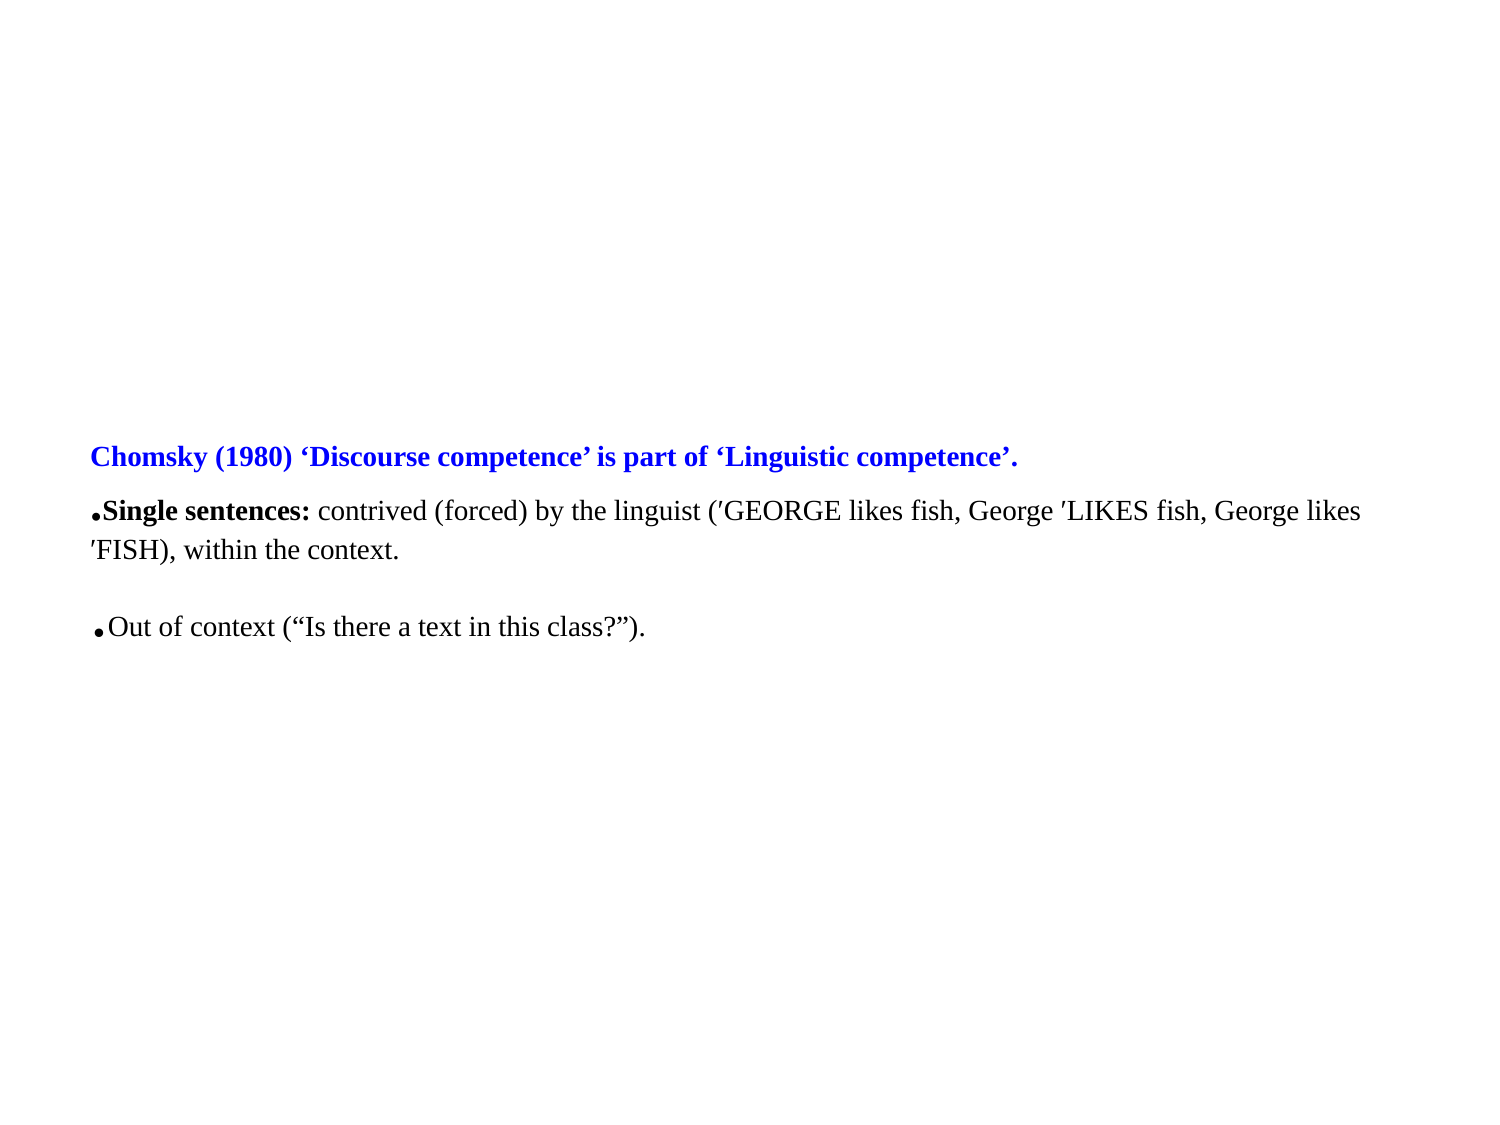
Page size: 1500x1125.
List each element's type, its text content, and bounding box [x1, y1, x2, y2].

title Chomsky (1980) ‘Discourse competence’ is part of ‘Linguistic competence’. .Single sentences: contrived (forced) by the linguist (′GEORGE likes fish, George ′LIKES fish, George likes ′FISH), within the context. .Out of context (“Is there a text in this class?”). [75, 45, 1425, 1043]
